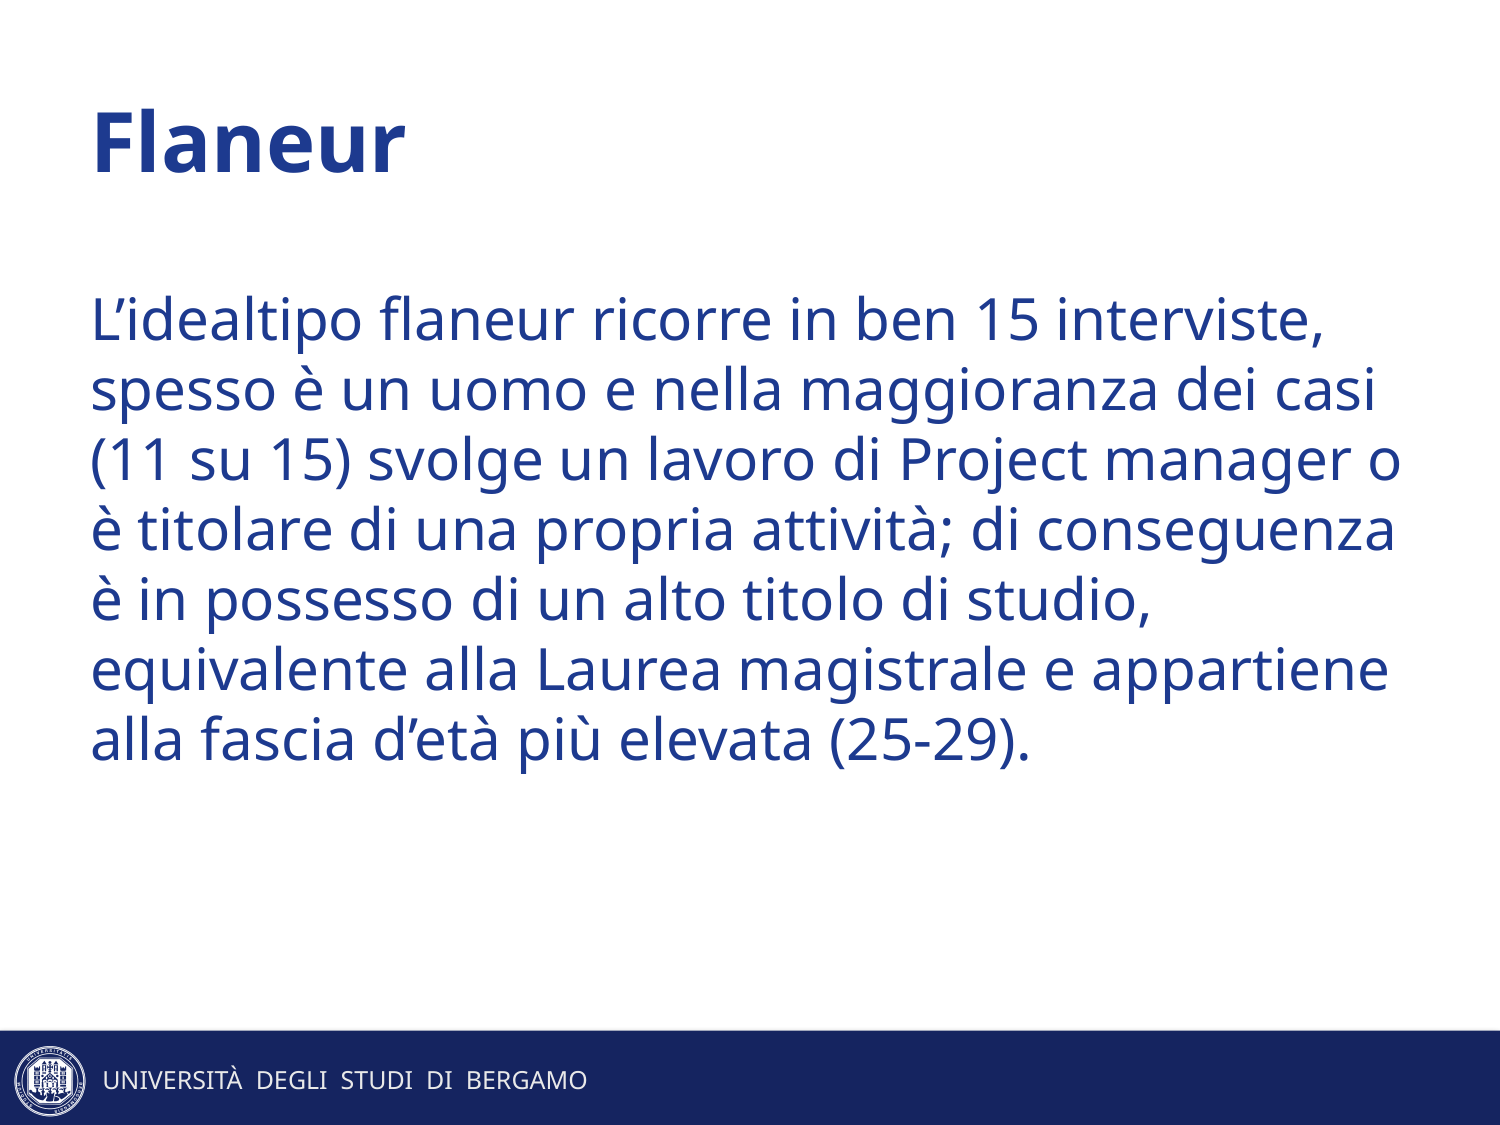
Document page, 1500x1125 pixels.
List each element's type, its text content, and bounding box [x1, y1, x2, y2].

picture [12, 1043, 88, 1119]
title Flaneur [75, 45, 1425, 233]
list L’idealtipo flaneur ricorre in ben 15 interviste, spesso è un uomo e nella maggioranza dei casi (11 su 15) svolge un lavoro di Project manager o è titolare di una propria attività; di conseguenza è in possesso di un alto titolo di studio, equivalente alla Laurea magistrale e appartiene alla fascia d’età più elevata (25-29). [75, 275, 1425, 1000]
